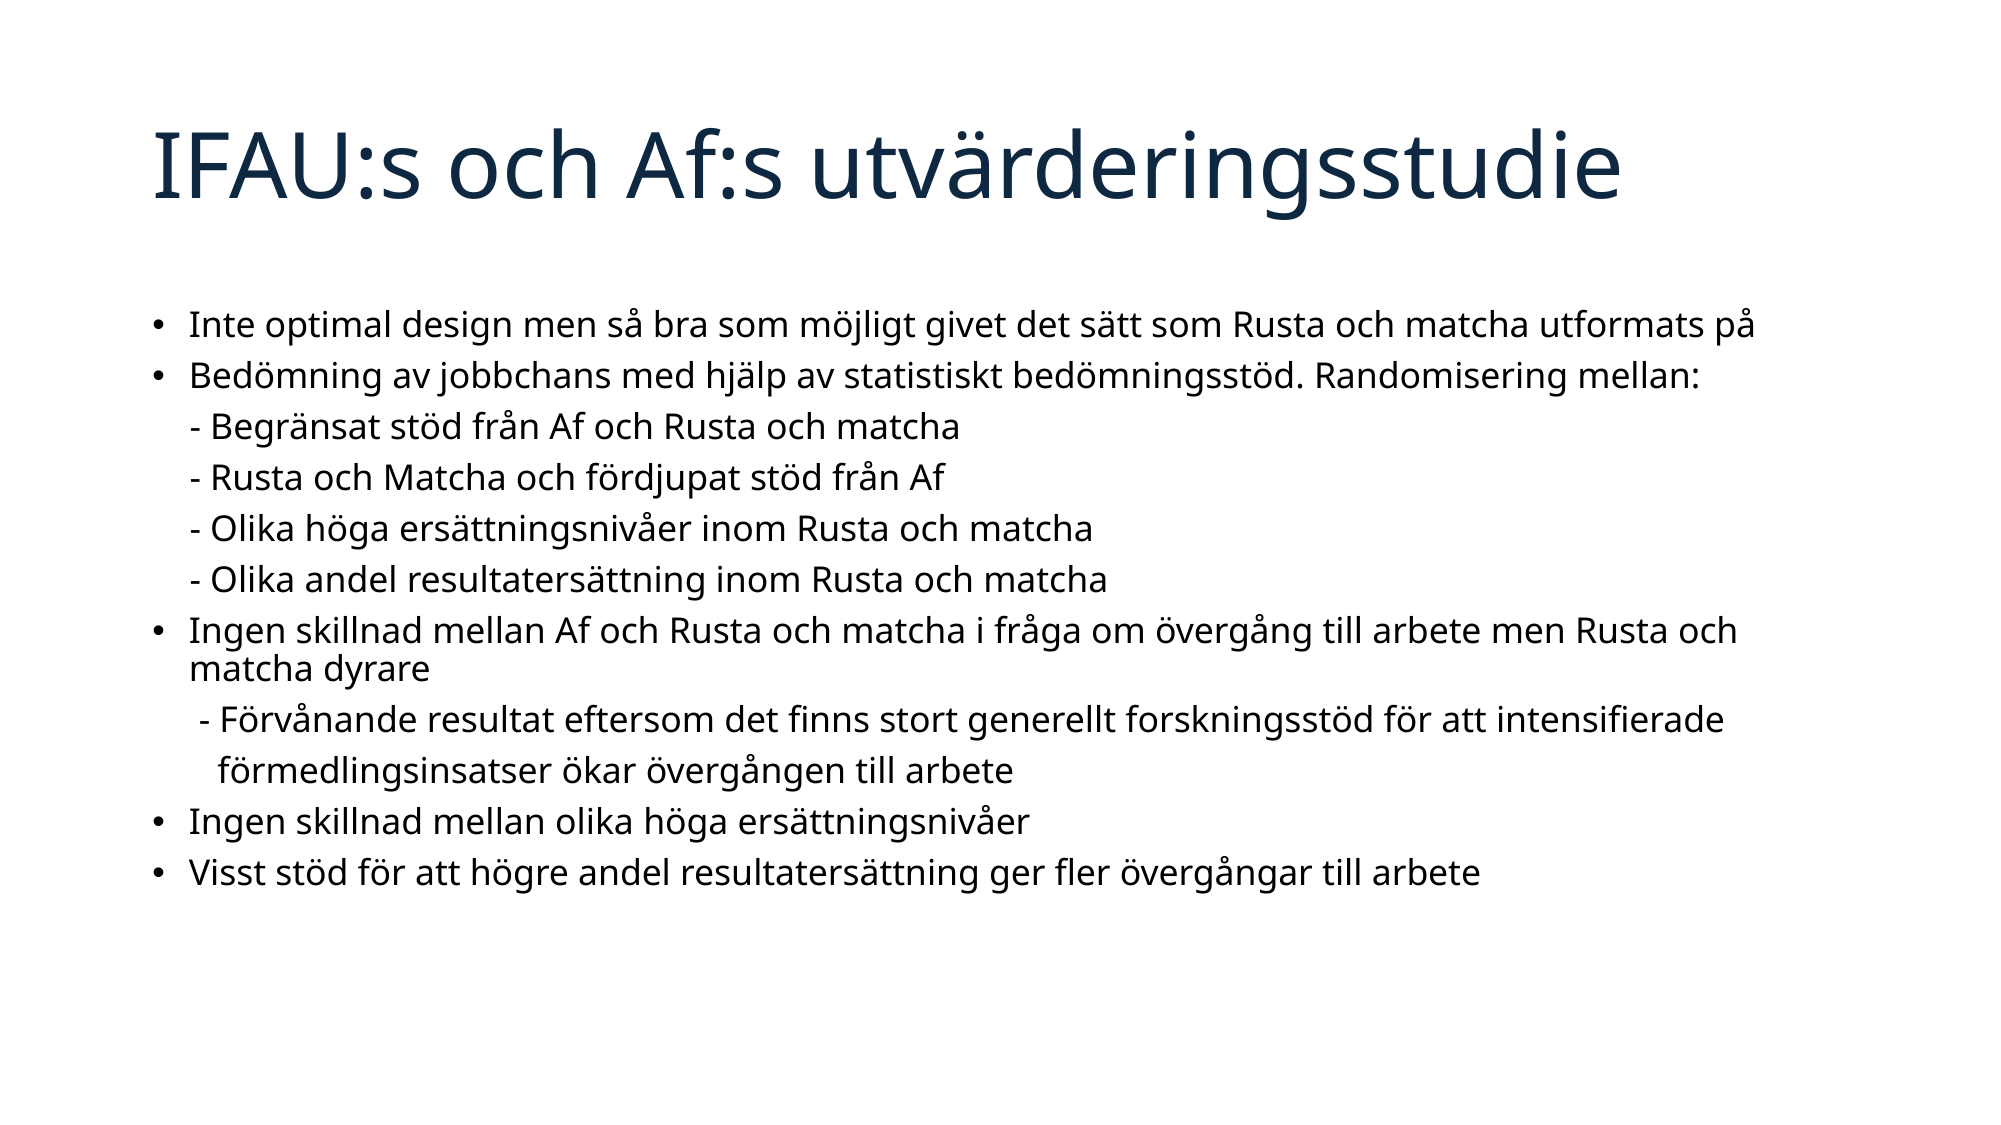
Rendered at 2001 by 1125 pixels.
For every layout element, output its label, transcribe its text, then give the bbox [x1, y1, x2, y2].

list Inte optimal design men så bra som möjligt givet det sätt som Rusta och matcha utformats på Bedömning av jobbchans med hjälp av statistiskt bedömningsstöd. Randomisering mellan: - Begränsat stöd från Af och Rusta och matcha - Rusta och Matcha och fördjupat stöd från Af - Olika höga ersättningsnivåer inom Rusta och matcha - Olika andel resultatersättning inom Rusta och matcha Ingen skillnad mellan Af och Rusta och matcha i fråga om övergång till arbete men Rusta och matcha dyrare - Förvånande resultat eftersom det finns stort generellt forskningsstöd för att intensifierade förmedlingsinsatser ökar övergången till arbete Ingen skillnad mellan olika höga ersättningsnivåer Visst stöd för att högre andel resultatersättning ger fler övergångar till arbete [137, 299, 1863, 1014]
title IFAU:s och Af:s utvärderingsstudie [137, 59, 1863, 278]
